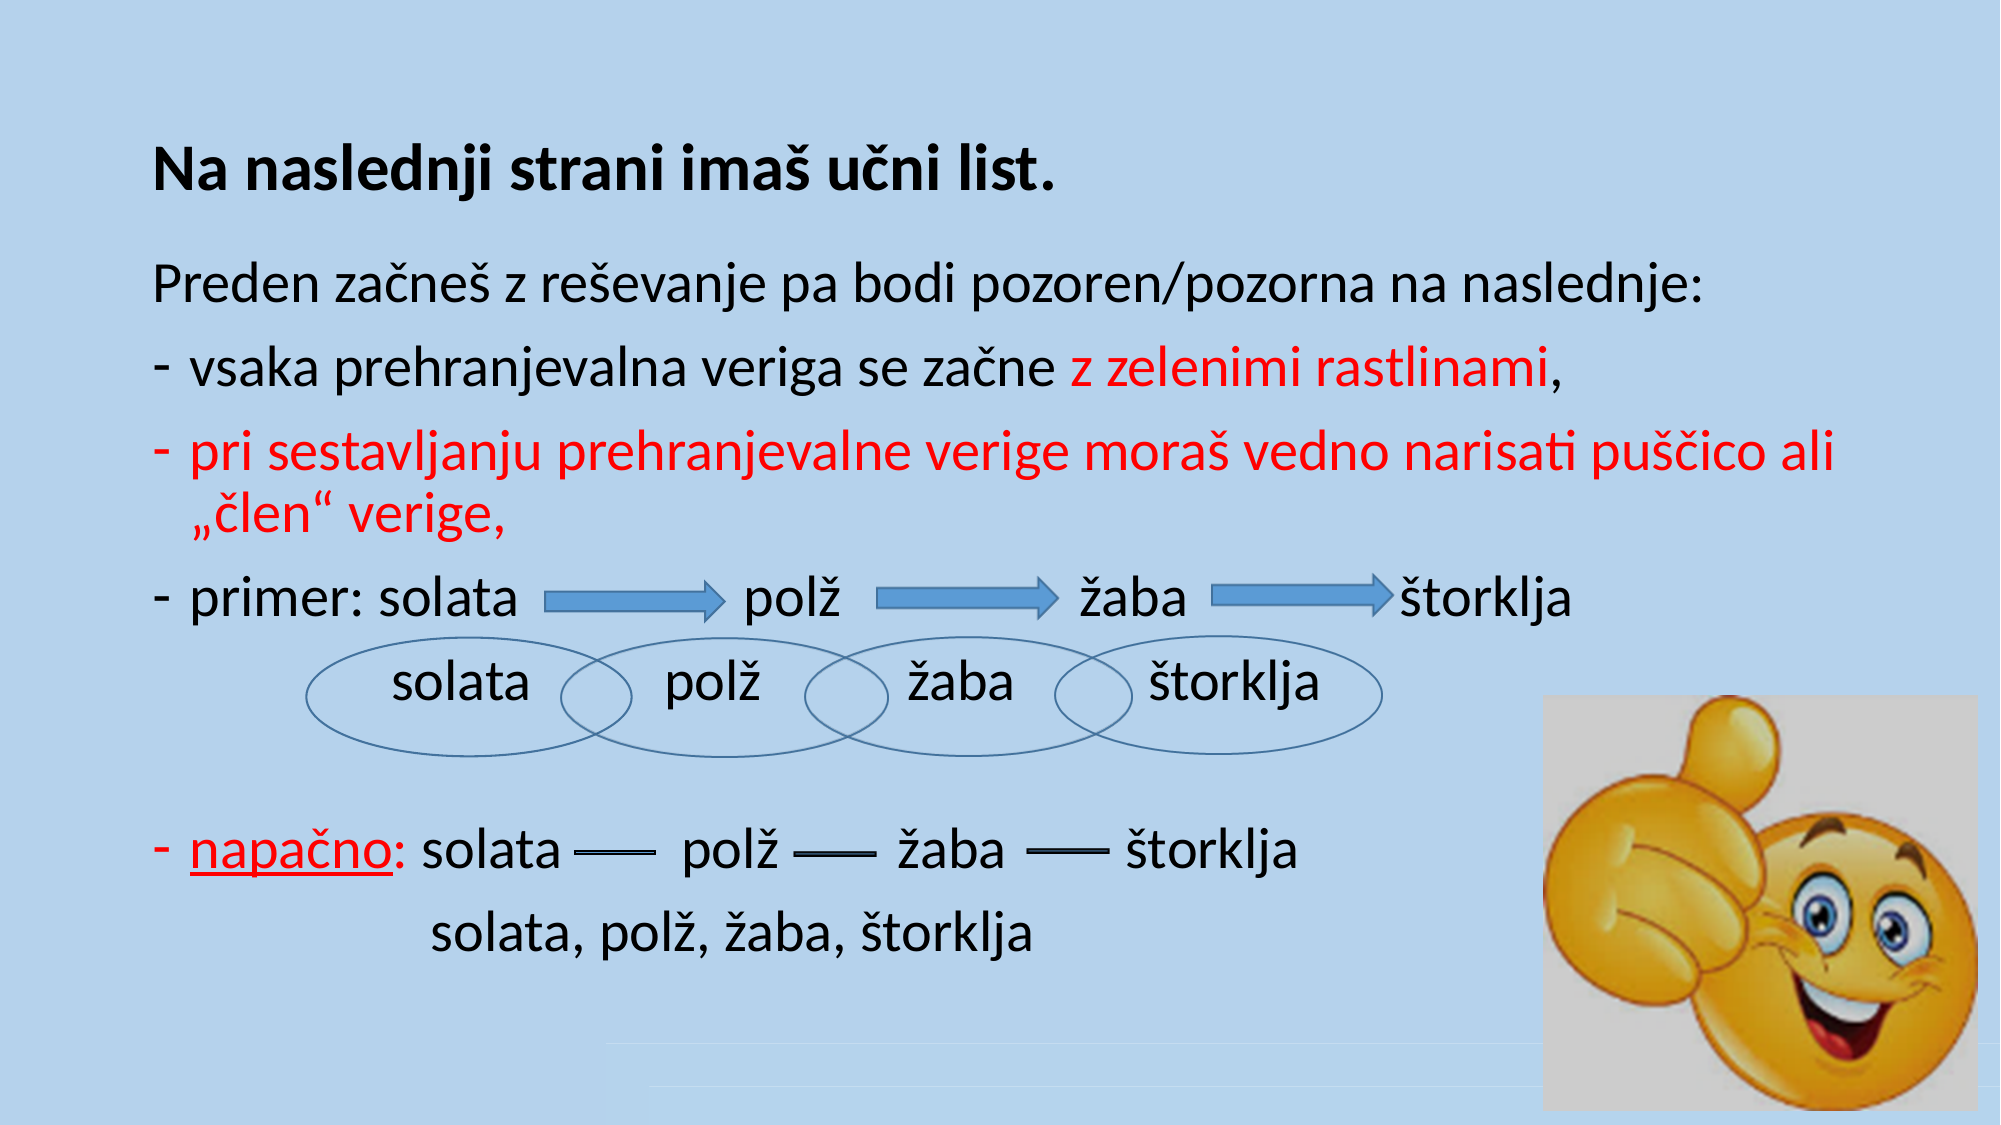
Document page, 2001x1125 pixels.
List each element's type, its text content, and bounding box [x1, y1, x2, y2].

picture [1543, 694, 1978, 1111]
text_box [574, 850, 656, 855]
text_box [305, 636, 560, 758]
list Preden začneš z reševanje pa bodi pozoren/pozorna na naslednje: vsaka prehranjevalna veriga se začne z zelenimi rastlinami, pri sestavljanju prehranjevalne verige moraš vedno narisati puščico ali „člen“ verige, primer: solata polž žaba štorklja solata polž žaba štorklja napačno: solata polž žaba štorklja solata, polž, žaba, štorklja [137, 244, 1863, 1029]
picture [1211, 572, 1395, 618]
picture [1025, 848, 1110, 855]
picture [560, 634, 1383, 758]
text_box [544, 579, 727, 624]
title Na naslednji strani imaš učni list. [137, 59, 1863, 244]
picture [876, 575, 1060, 621]
picture [793, 851, 877, 857]
